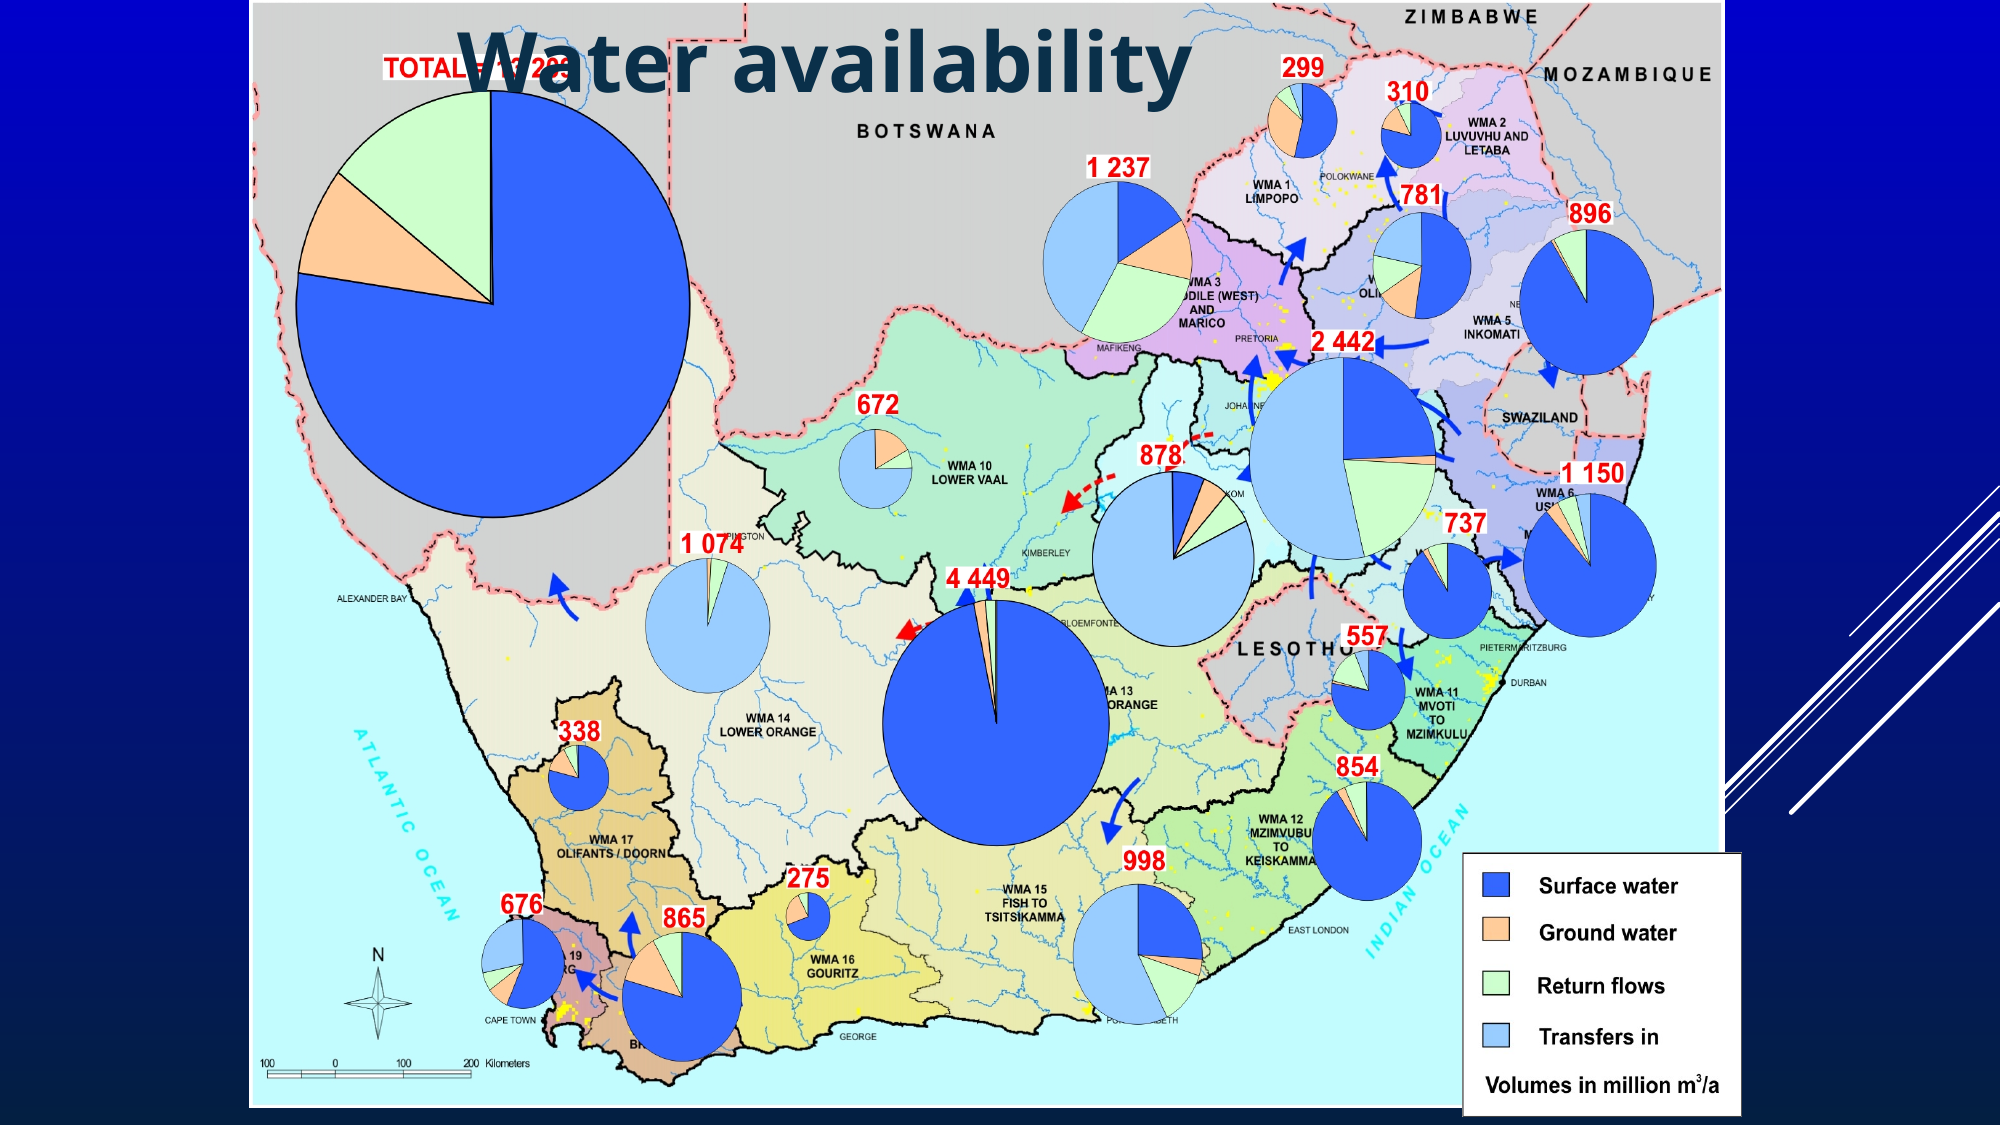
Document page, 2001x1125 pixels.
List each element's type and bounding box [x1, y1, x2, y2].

picture [249, 0, 1742, 1117]
